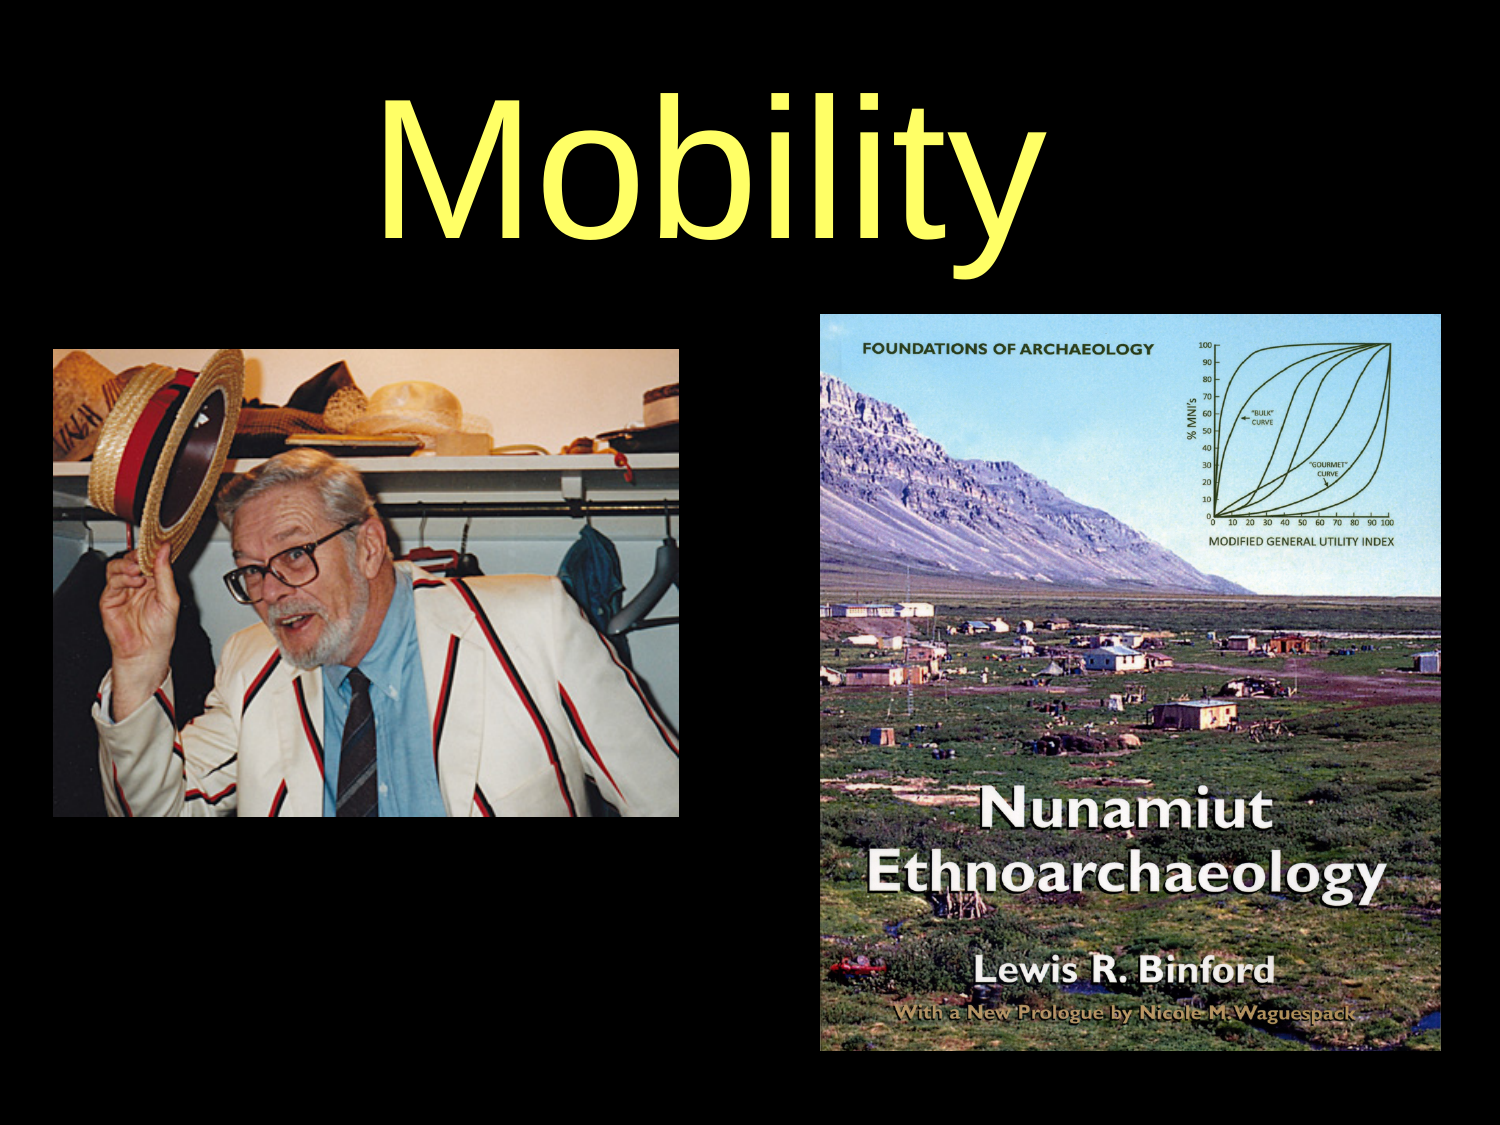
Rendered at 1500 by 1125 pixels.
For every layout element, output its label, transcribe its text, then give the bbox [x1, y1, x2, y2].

picture [820, 314, 1441, 1051]
picture [52, 349, 679, 818]
text_box Mobility [29, 30, 1388, 286]
